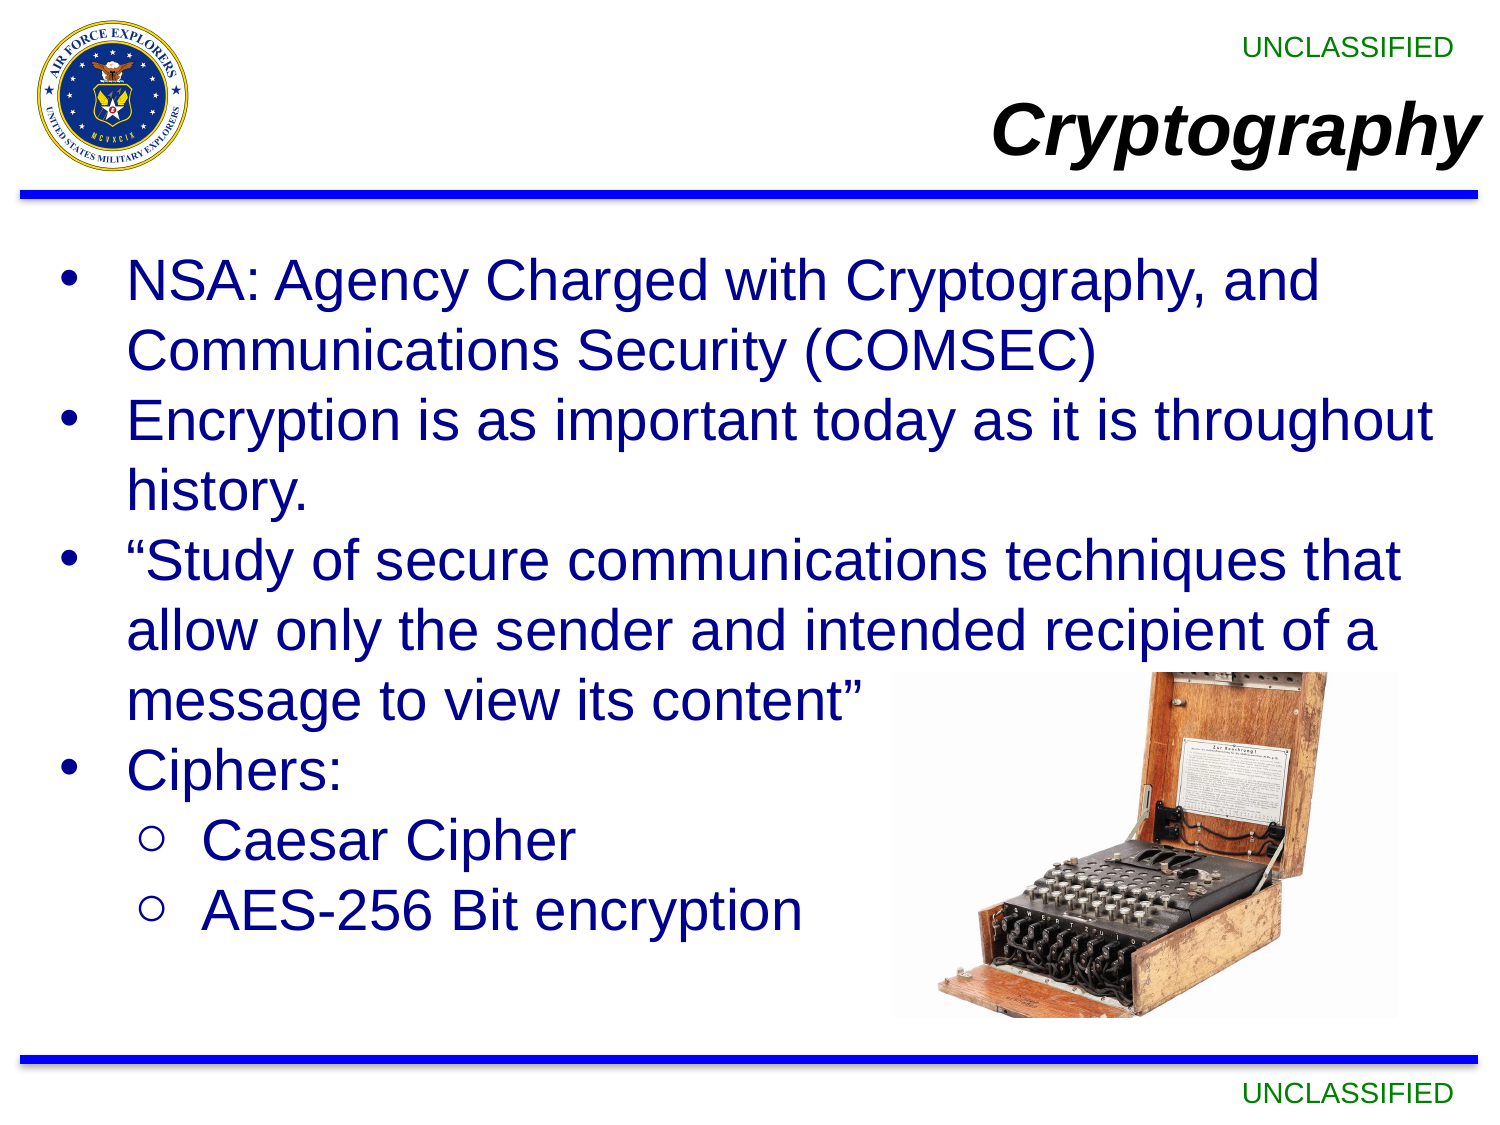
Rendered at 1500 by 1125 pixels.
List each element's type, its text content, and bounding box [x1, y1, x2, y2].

picture [36, 19, 190, 172]
text_box NSA: Agency Charged with Cryptography, and Communications Security (COMSEC) Encryption is as important today as it is throughout history. “Study of secure communications techniques that allow only the sender and intended recipient of a message to view its content” Ciphers: Caesar Cipher AES-256 Bit encryption [36, 234, 1466, 811]
title Cryptography [222, 4, 1498, 246]
text_box UNCLASSIFIED [1218, 1067, 1478, 1118]
text_box UNCLASSIFIED [1218, 21, 1478, 72]
picture [891, 672, 1399, 1018]
